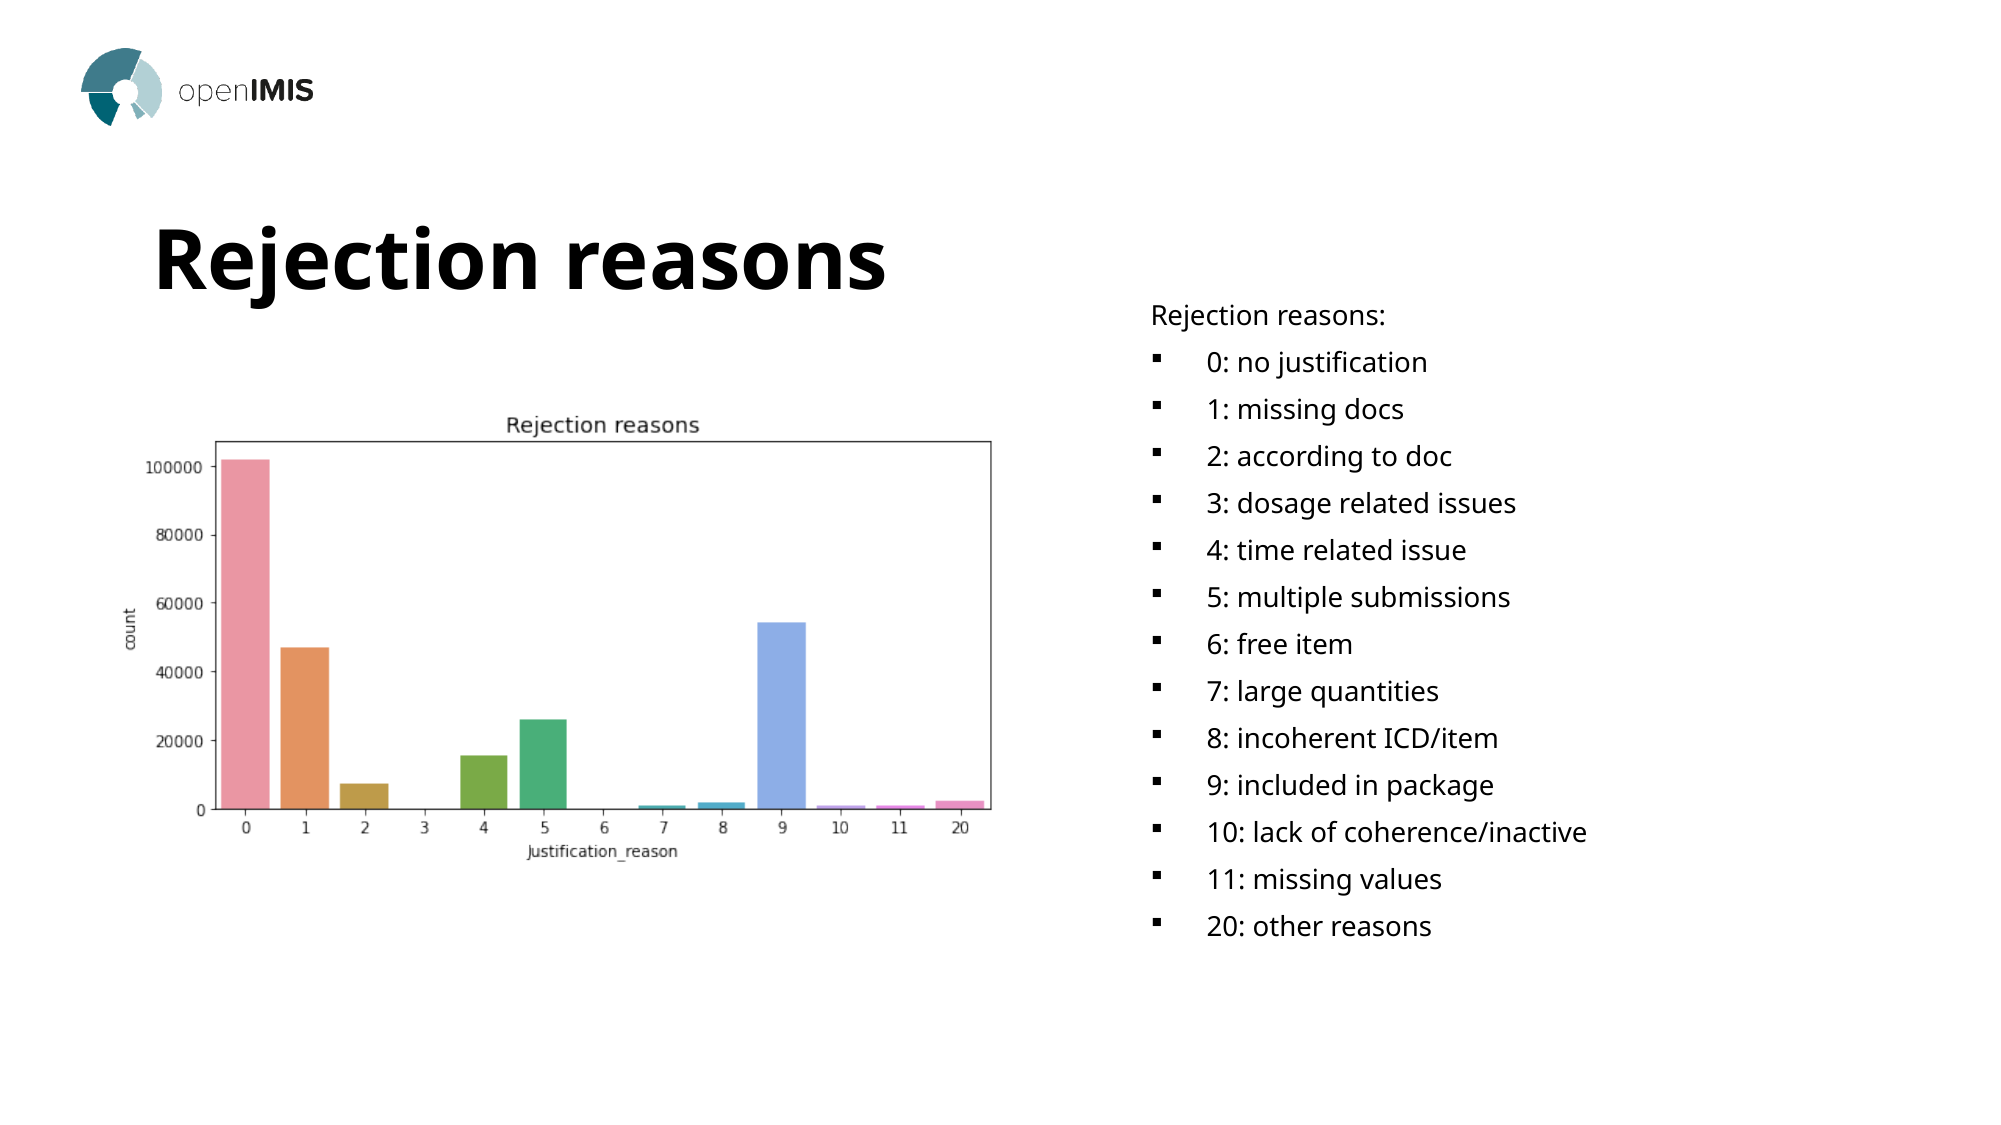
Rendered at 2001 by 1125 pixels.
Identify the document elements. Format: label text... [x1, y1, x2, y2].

list Rejection reasons: 0: no justification 1: missing docs 2: according to doc 3: dosage related issues 4: time related issue 5: multiple submissions 6: free item 7: large quantities 8: incoherent ICD/item 9: included in package 10: lack of coherence/inactive 11: missing values 20: other reasons [1099, 293, 1863, 953]
picture [81, 48, 313, 126]
title Rejection reasons [137, 185, 1863, 340]
picture [112, 404, 1001, 870]
